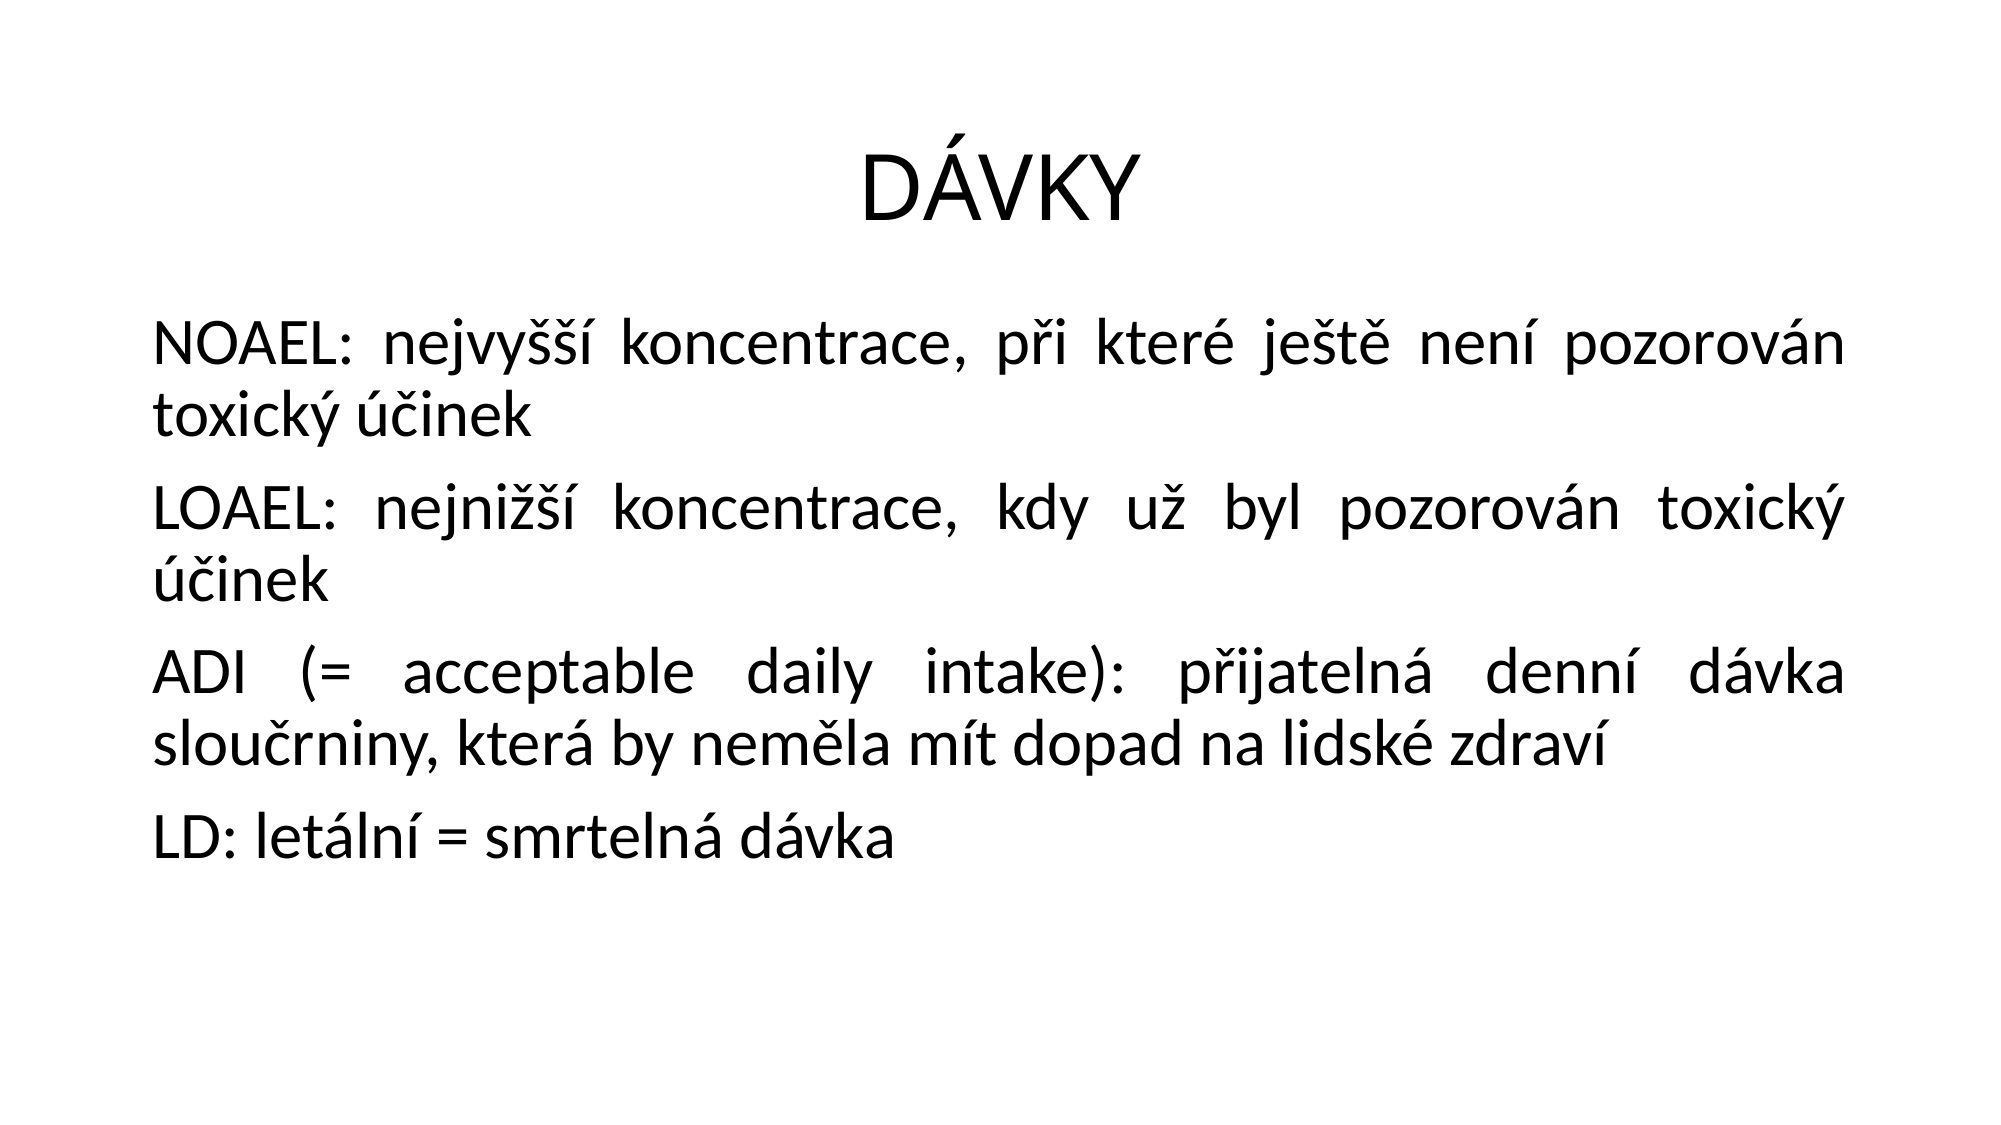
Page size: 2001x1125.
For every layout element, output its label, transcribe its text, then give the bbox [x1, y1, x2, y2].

list NOAEL: nejvyšší koncentrace, při které ještě není pozorován toxický účinek LOAEL: nejnižší koncentrace, kdy už byl pozorován toxický účinek ADI (= acceptable daily intake): přijatelná denní dávka sloučrniny, která by neměla mít dopad na lidské zdraví LD: letální = smrtelná dávka [137, 299, 1863, 1014]
title DÁVKY [137, 82, 1863, 299]
